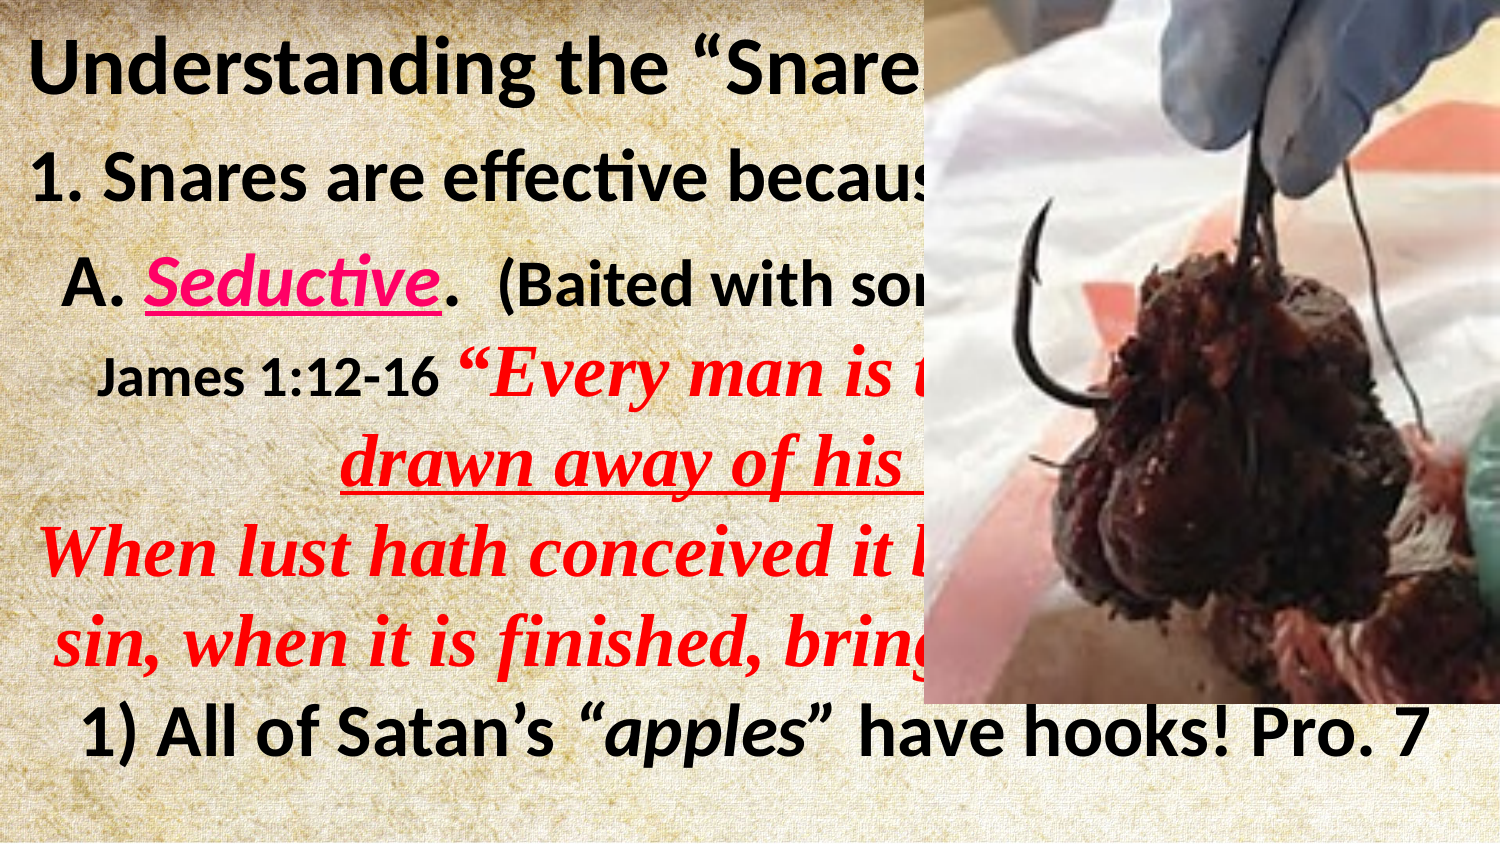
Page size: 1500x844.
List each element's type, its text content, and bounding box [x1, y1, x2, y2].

list Understanding the “Snares” of the Devil. 1. Snares are effective because they’re usually: A. Seductive. (Baited with something we want) James 1:12-16 “Every man is tempted when he’s drawn away of his own Lust. When lust hath conceived it bringeth forth sin, sin, when it is finished, bringeth forth death!” 1) All of Satan’s “apples” have hooks! Pro. 7 [12, 4, 1500, 822]
picture [0, 0, 1500, 844]
